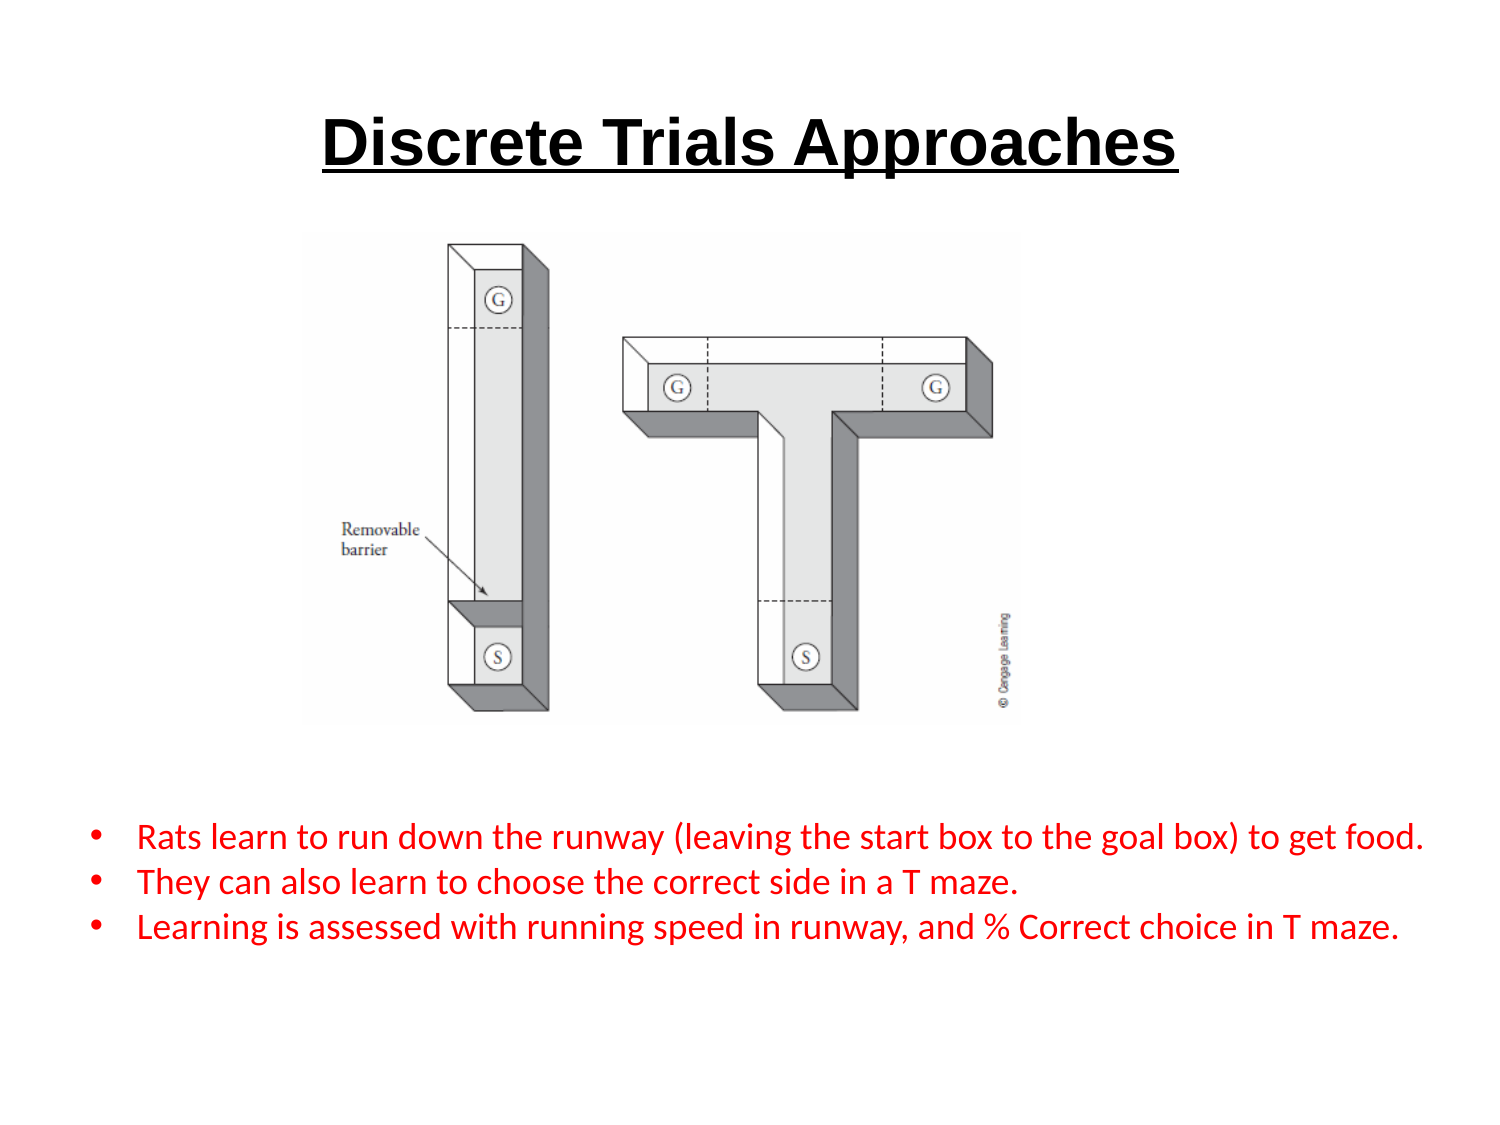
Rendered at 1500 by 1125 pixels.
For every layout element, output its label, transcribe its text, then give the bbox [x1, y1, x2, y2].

picture [302, 232, 1021, 725]
title Discrete Trials Approaches [75, 45, 1425, 233]
text_box Rats learn to run down the runway (leaving the start box to the goal box) to get food. They can also learn to choose the correct side in a T maze. Learning is assessed with running speed in runway, and % Correct choice in T maze. [75, 804, 1441, 955]
